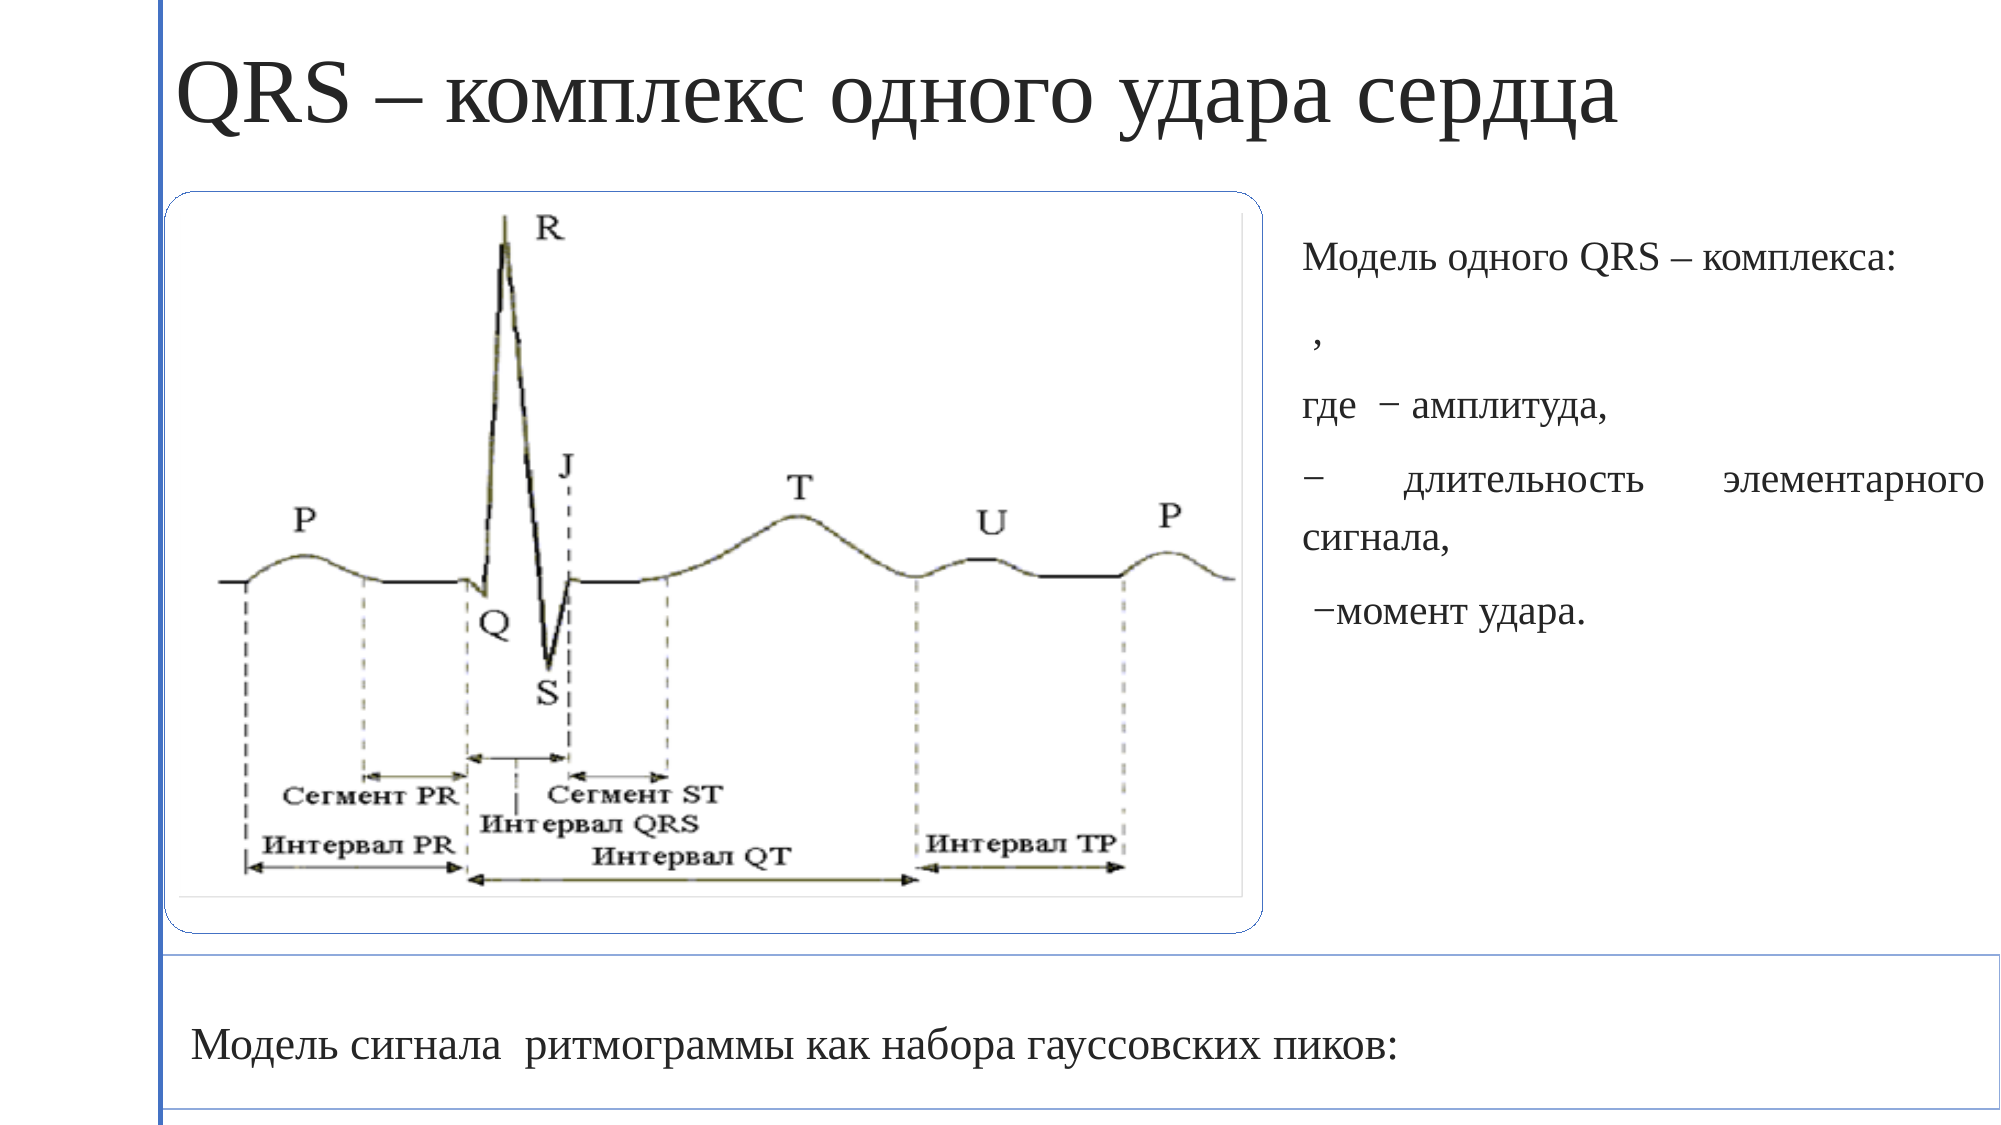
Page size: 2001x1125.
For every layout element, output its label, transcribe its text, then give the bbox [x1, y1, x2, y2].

text_box QRS – комплекс одного удара сердца [163, 15, 1886, 149]
text_box [163, 954, 2000, 1110]
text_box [164, 191, 1263, 934]
